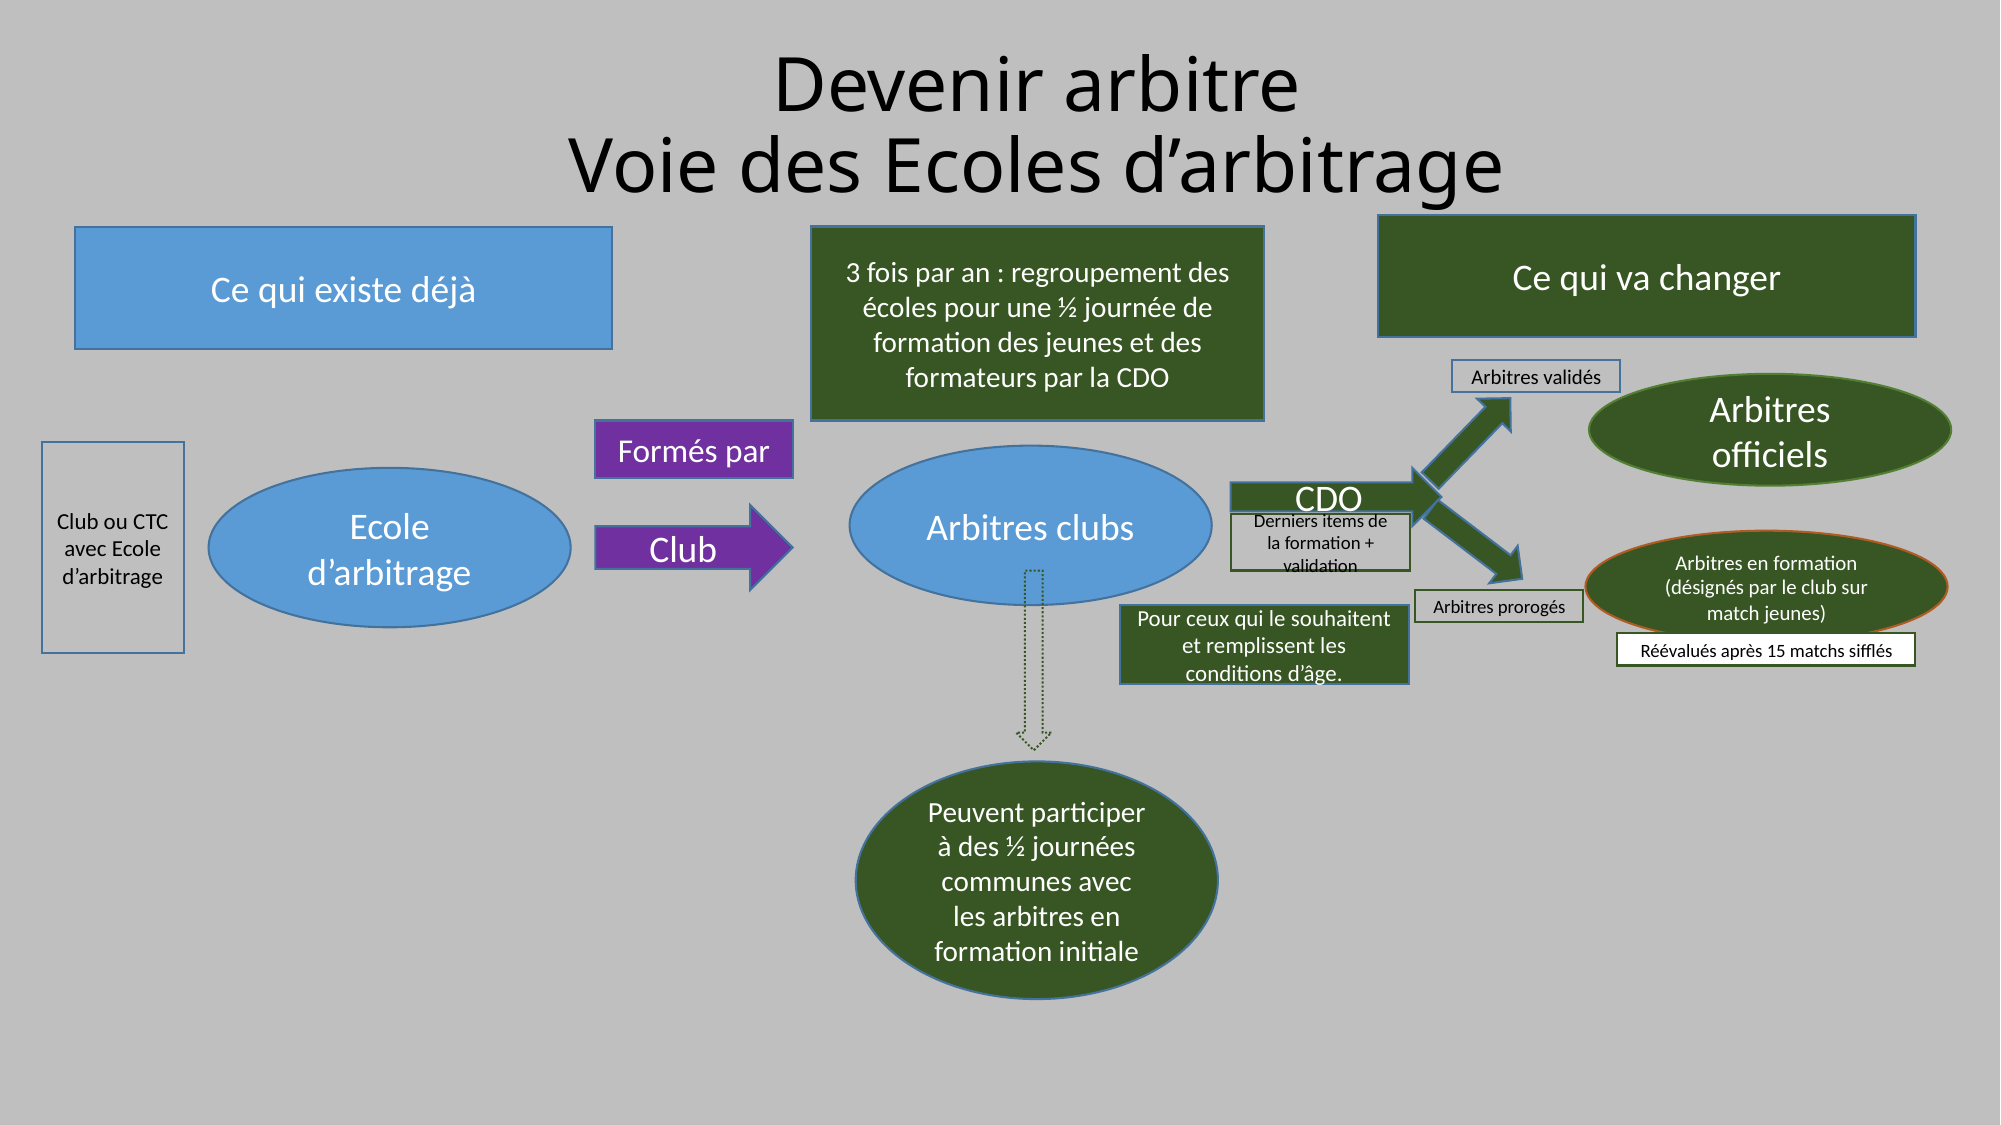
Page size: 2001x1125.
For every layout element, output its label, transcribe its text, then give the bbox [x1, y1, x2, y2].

text_box Pour ceux qui le souhaitent et remplissent les conditions d’âge. [1119, 604, 1410, 685]
text_box 3 fois par an : regroupement des écoles pour une ½ journée de formation des jeunes et des formateurs par la CDO [810, 225, 1265, 422]
text_box Peuvent participer à des ½ journées communes avec les arbitres en formation initiale [854, 760, 1219, 1001]
text_box Arbitres validés [1451, 359, 1621, 393]
text_box [1015, 569, 1052, 751]
text_box Arbitres prorogés [1414, 589, 1584, 623]
text_box Ce qui existe déjà [74, 226, 613, 350]
text_box Ce qui va changer [1377, 214, 1917, 338]
text_box Réévalués après 15 matchs sifflés [1616, 632, 1916, 667]
text_box [1422, 498, 1524, 585]
text_box Club ou CTC avec Ecole d’arbitrage [41, 441, 185, 654]
text_box Ecole d’arbitrage [207, 466, 572, 629]
text_box Arbitres clubs [848, 444, 1213, 607]
text_box Club [594, 502, 795, 593]
text_box Formés par [594, 419, 794, 479]
text_box Devenir arbitre Voie des Ecoles d’arbitrage [384, 93, 1690, 163]
text_box Derniers items de la formation + validation [1230, 513, 1411, 572]
text_box CDO [1229, 465, 1443, 529]
text_box [1420, 397, 1512, 491]
text_box Arbitres en formation (désignés par le club sur match jeunes) [1584, 529, 1949, 632]
text_box Arbitres officiels [1587, 372, 1953, 487]
